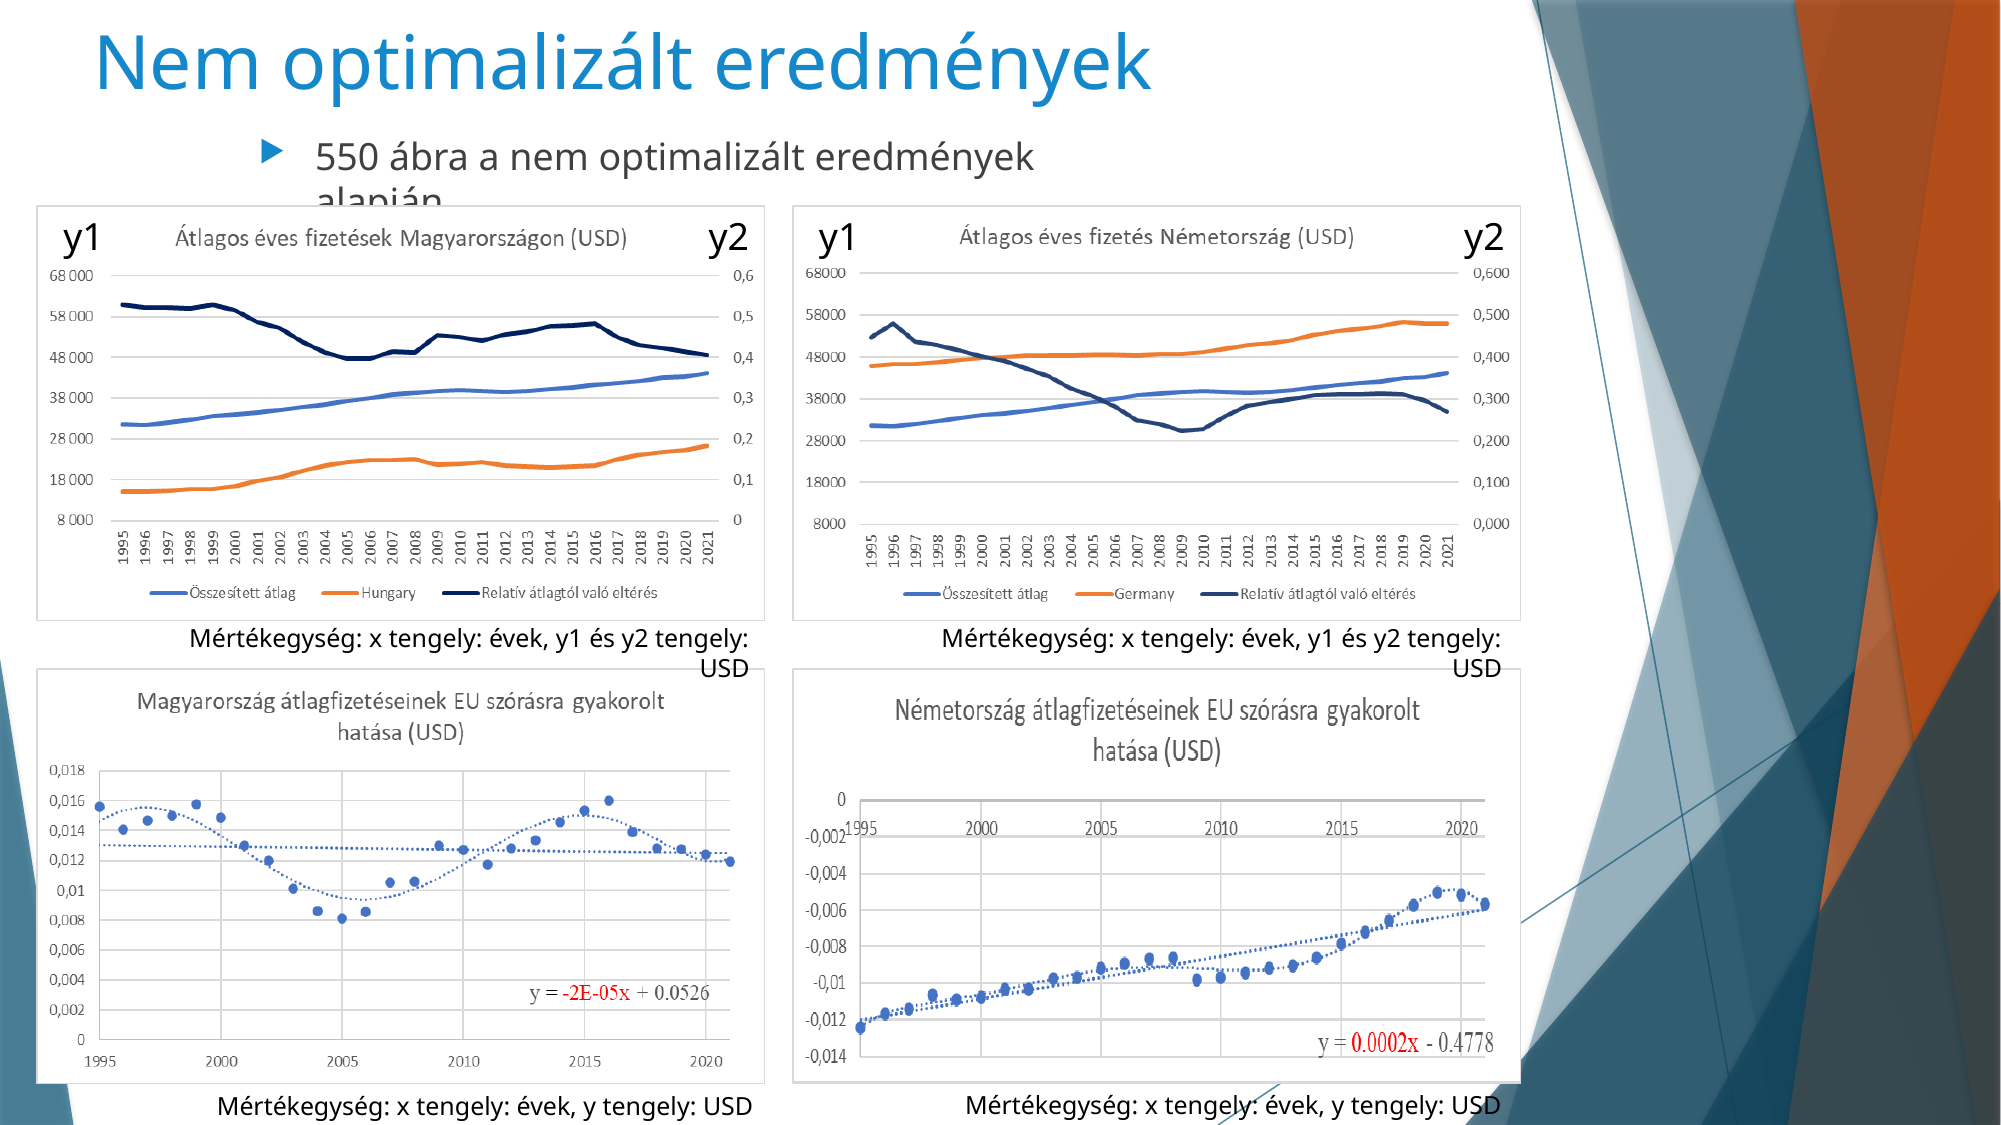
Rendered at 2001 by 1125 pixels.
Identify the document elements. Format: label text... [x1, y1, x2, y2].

title Nem optimalizált eredmények [78, 7, 1429, 159]
text_box Mértékegység: x tengely: évek, y1 és y2 tengely: USD [122, 629, 765, 668]
text_box Mértékegység: x tengely: évek, y1 és y2 tengely: USD [875, 630, 1517, 667]
picture [791, 205, 1522, 621]
text_box Mértékegység: x tengely: évek, y tengely: USD [875, 1092, 1517, 1125]
text_box Mértékegység: x tengely: évek, y tengely: USD [127, 1087, 769, 1125]
picture [35, 668, 766, 1084]
picture [791, 668, 1522, 1084]
picture [35, 205, 766, 621]
list 550 ábra a nem optimalizált eredmények alapján [243, 125, 1165, 200]
